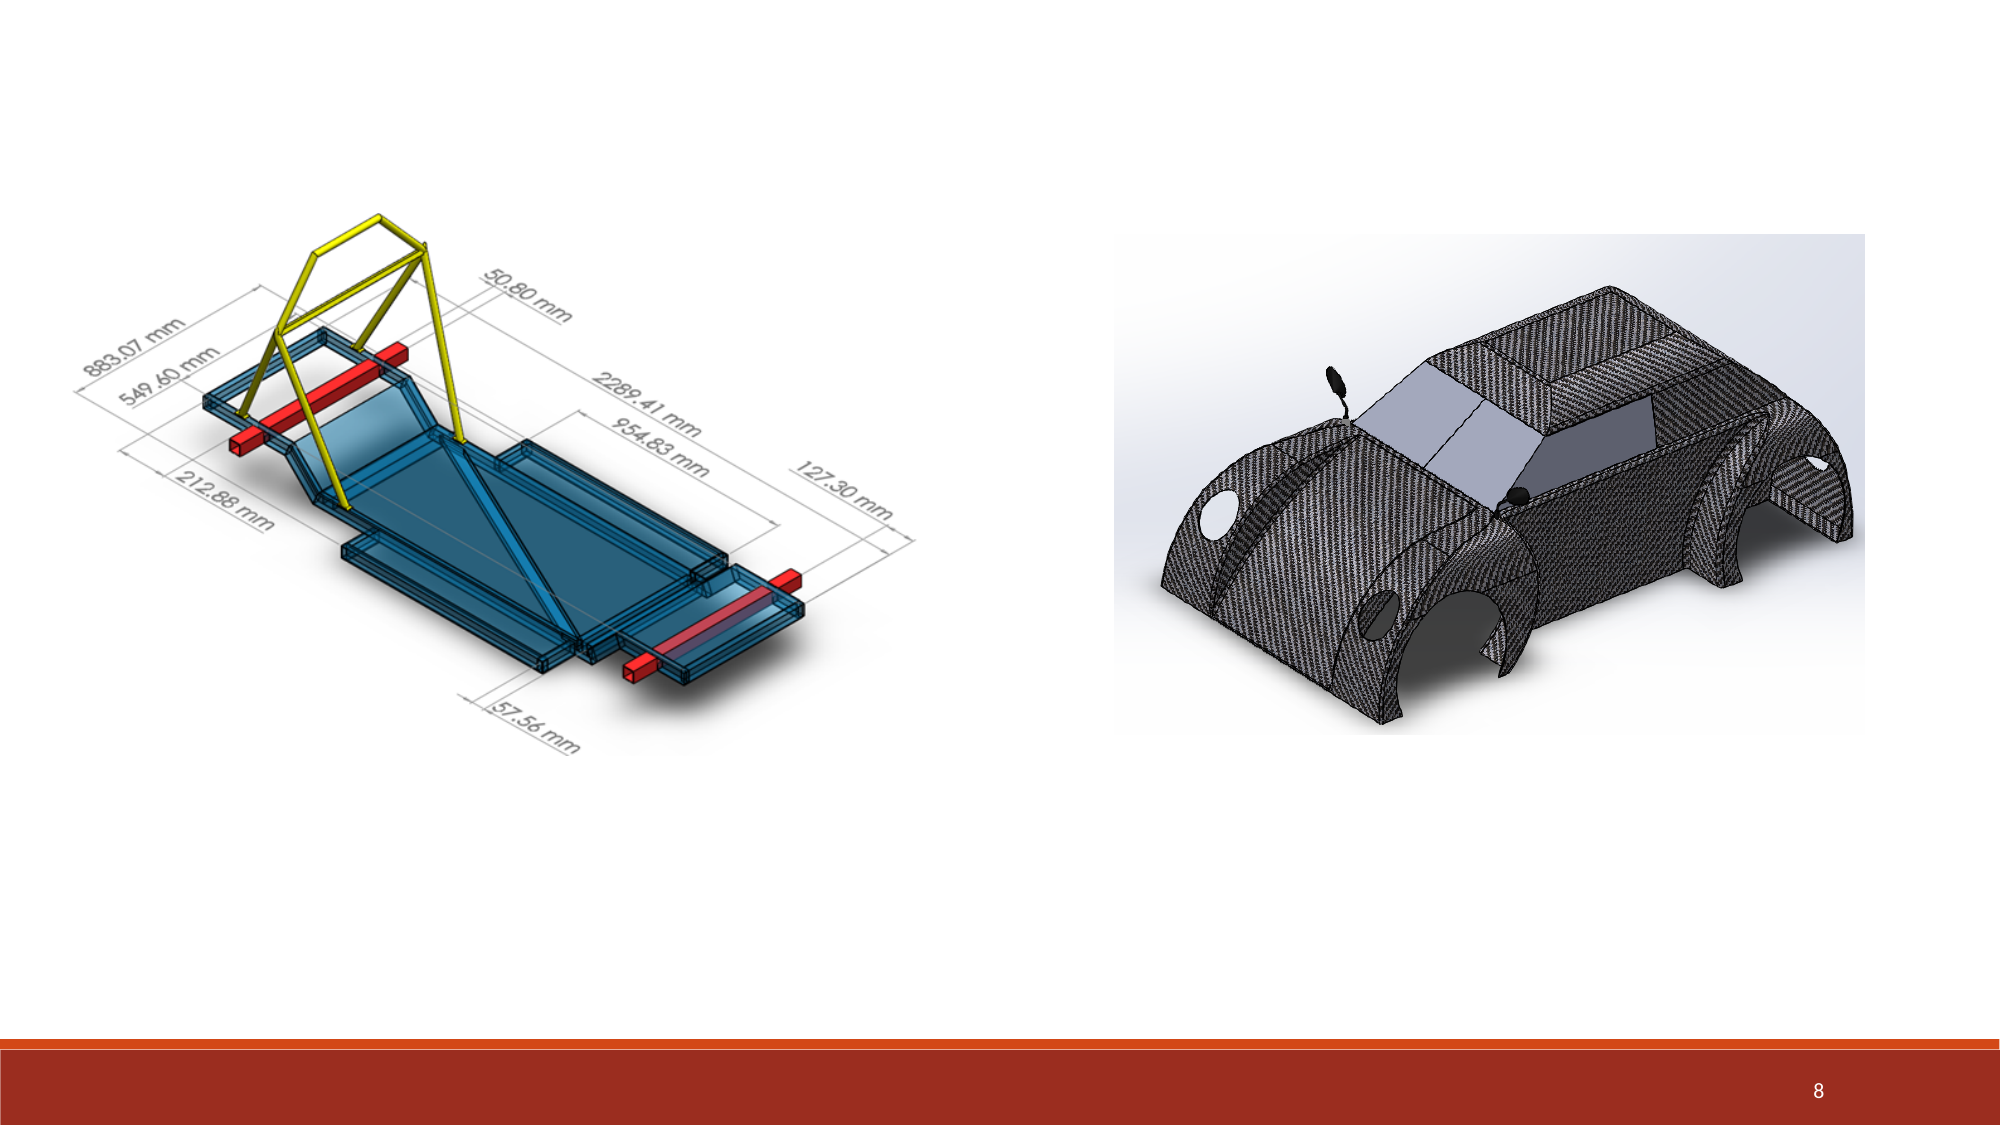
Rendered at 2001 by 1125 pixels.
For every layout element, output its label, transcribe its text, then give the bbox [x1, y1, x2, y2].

picture [1113, 234, 1866, 736]
picture [69, 213, 924, 756]
slide_number 8 [1624, 1059, 1840, 1120]
